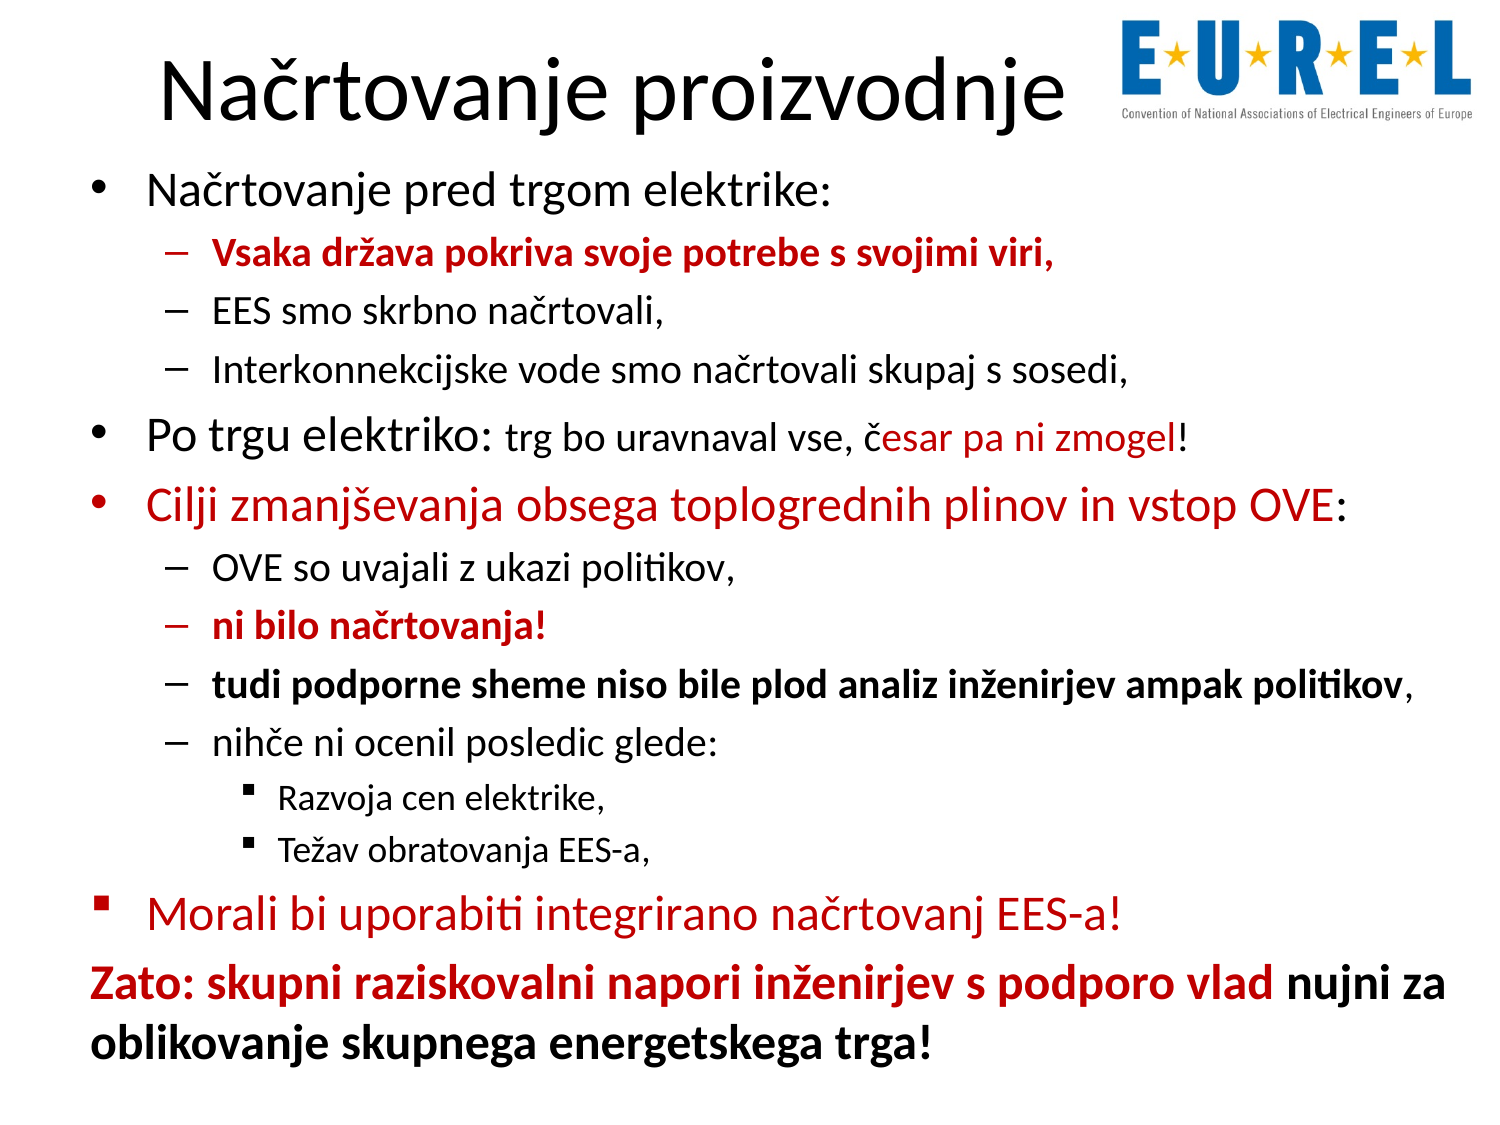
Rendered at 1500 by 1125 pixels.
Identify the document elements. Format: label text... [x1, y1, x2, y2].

title Načrtovanje proizvodnje [75, 19, 1152, 149]
list Načrtovanje pred trgom elektrike: Vsaka država pokriva svoje potrebe s svojimi viri, EES smo skrbno načrtovali, Interkonnekcijske vode smo načrtovali skupaj s sosedi, Po trgu elektriko: trg bo uravnaval vse, česar pa ni zmogel! Cilji zmanjševanja obsega toplogrednih plinov in vstop OVE: OVE so uvajali z ukazi politikov, ni bilo načrtovanja! tudi podporne sheme niso bile plod analiz inženirjev ampak politikov, nihče ni ocenil posledic glede: Razvoja cen elektrike, Težav obratovanja EES-a, Morali bi uporabiti integrirano načrtovanj EES-a! Zato: skupni raziskovalni napori inženirjev s podporo vlad nujni za oblikovanje skupnega energetskega trga! [75, 149, 1471, 1094]
picture [1116, 10, 1478, 131]
